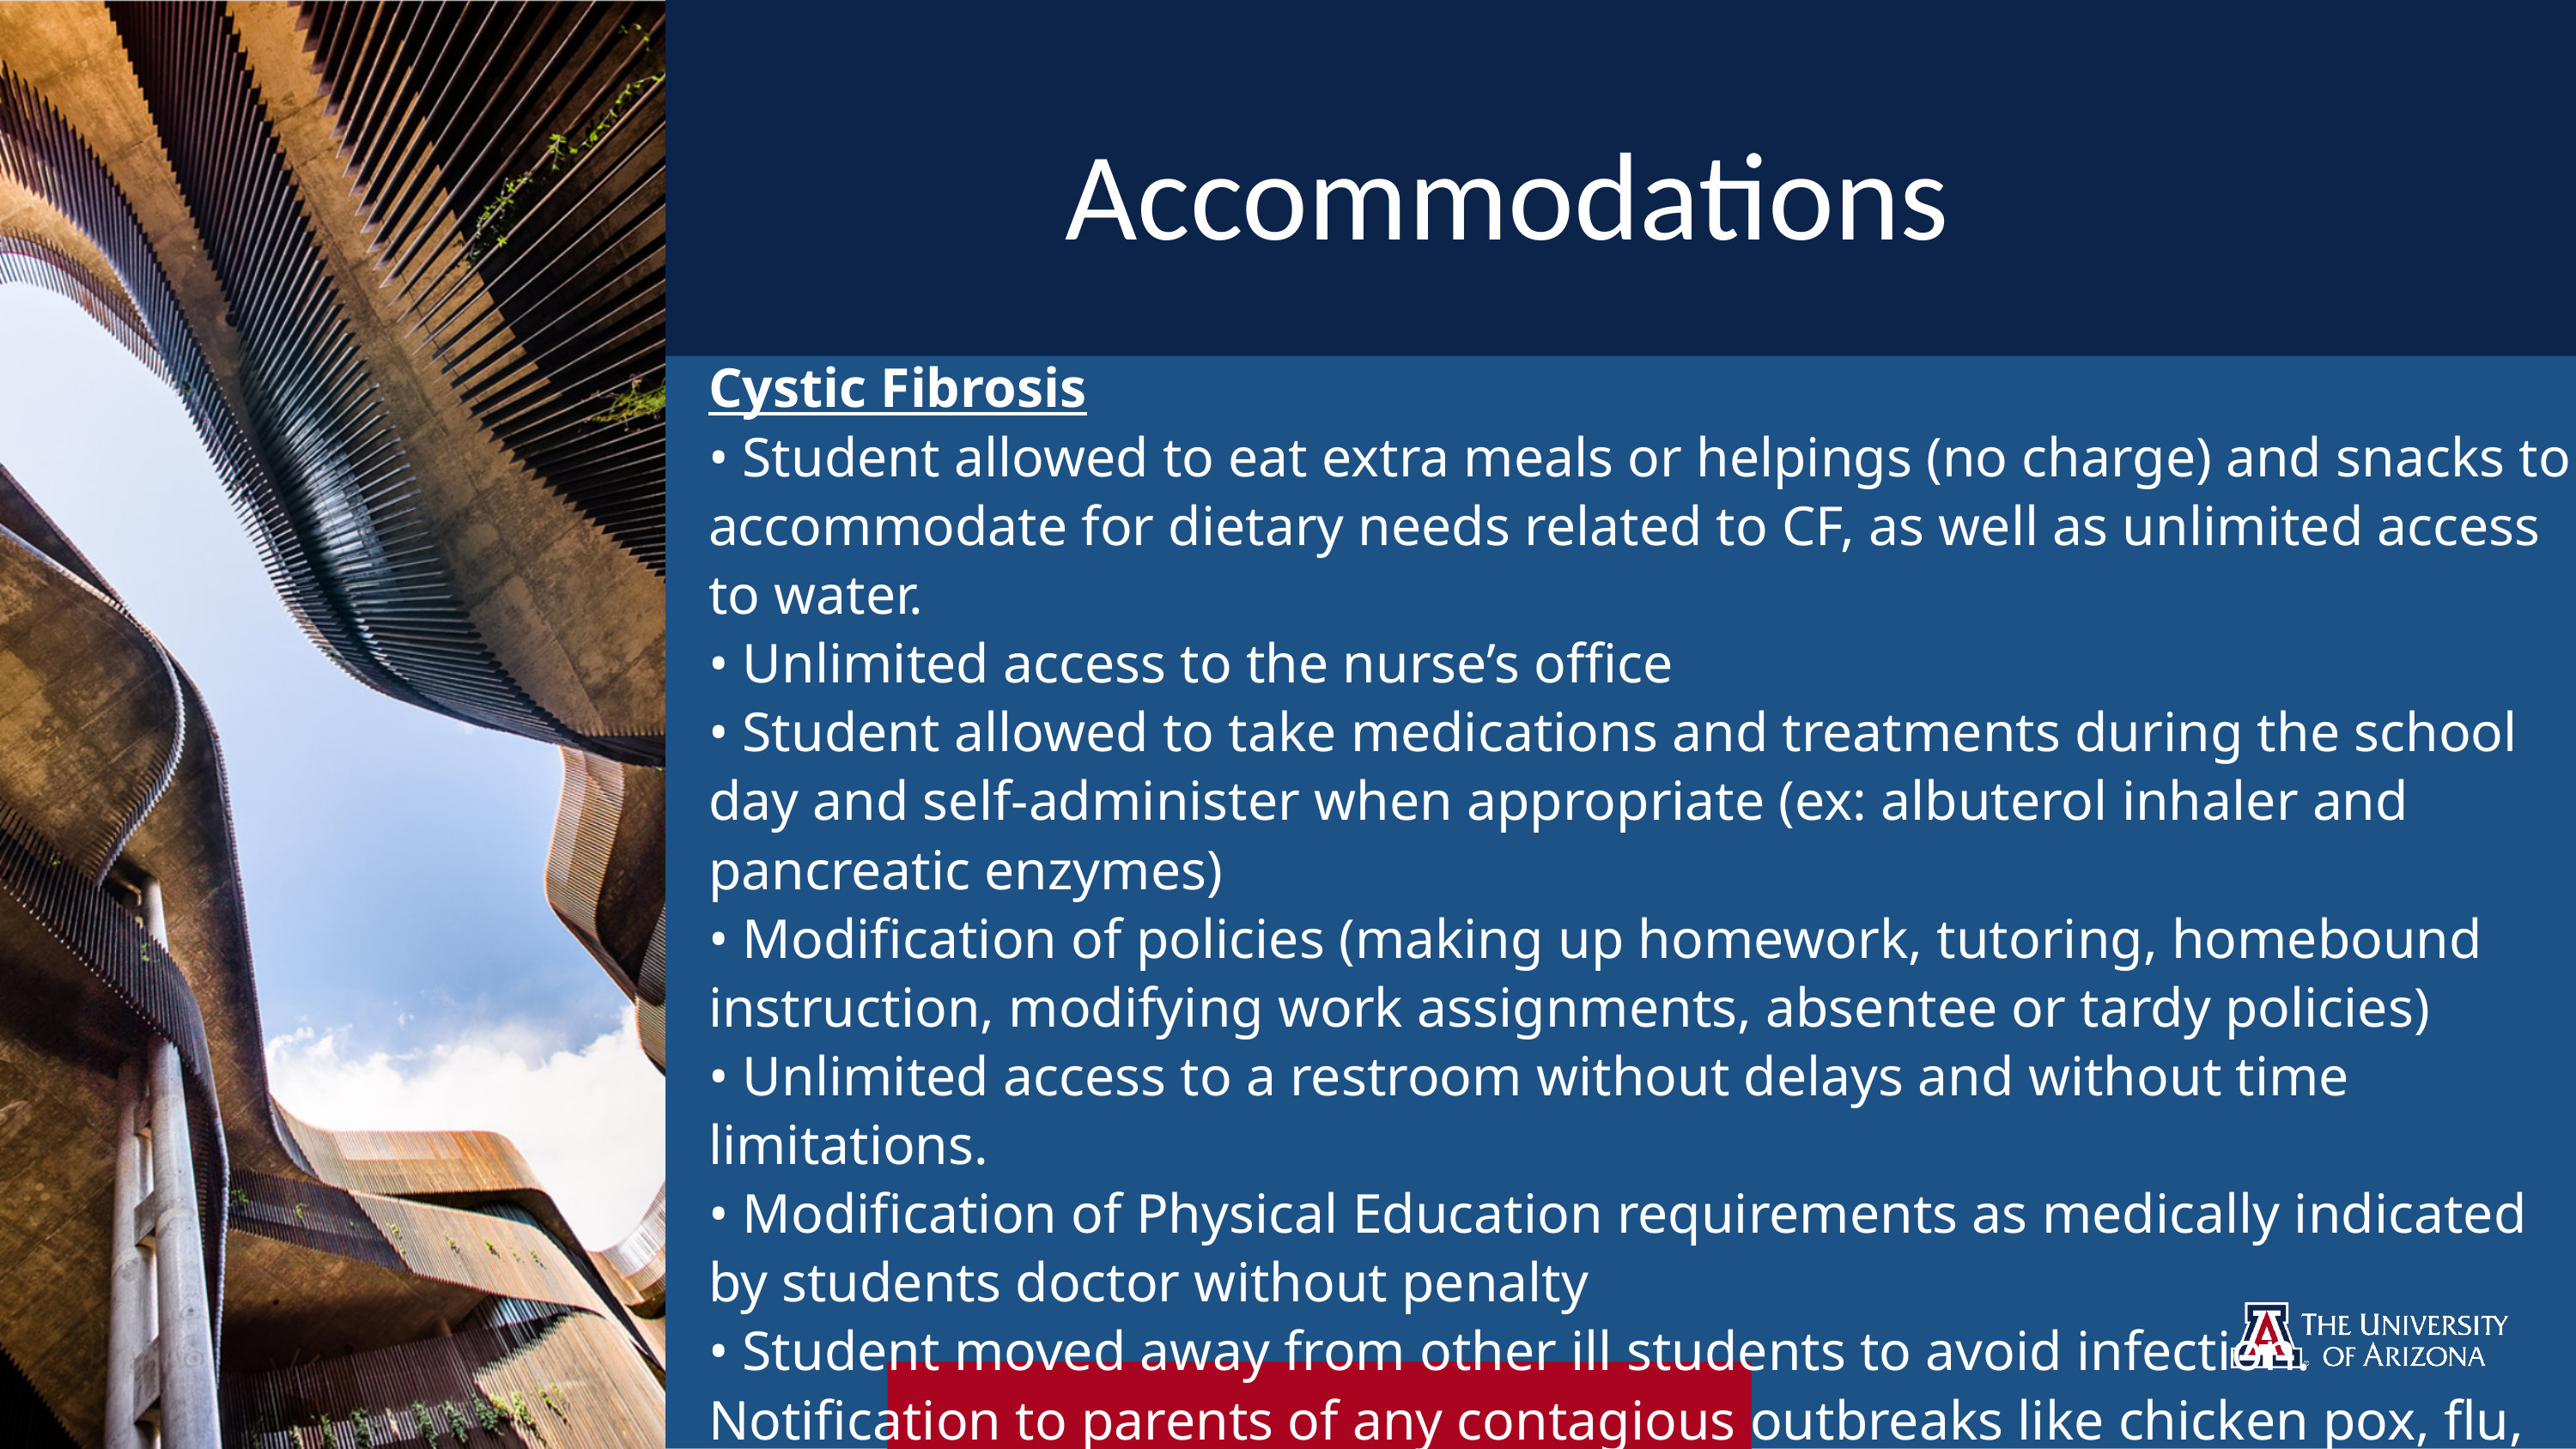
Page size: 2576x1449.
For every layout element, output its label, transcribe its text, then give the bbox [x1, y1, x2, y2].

picture [2231, 1302, 2508, 1368]
picture [0, 2, 1058, 1448]
title Accommodations [1063, 112, 2576, 267]
list Cystic Fibrosis • Student allowed to eat extra meals or helpings (no charge) and snacks to accommodate for dietary needs related to CF, as well as unlimited access to water. • Unlimited access to the nurse’s office • Student allowed to take medications and treatments during the school day and self-administer when appropriate (ex: albuterol inhaler and pancreatic enzymes) • Modification of policies (making up homework, tutoring, homebound instruction, modifying work assignments, absentee or tardy policies) • Unlimited access to a restroom without delays and without time limitations. • Modification of Physical Education requirements as medically indicated by students doctor without penalty • Student moved away from other ill students to avoid infection. Notification to parents of any contagious outbreaks like chicken pox, flu, strep or other illnesses. • Concrete plan for tutoring, hospital or homebound instruction for absences due to illness if child is at home or hospitalized. [708, 324, 2576, 1124]
